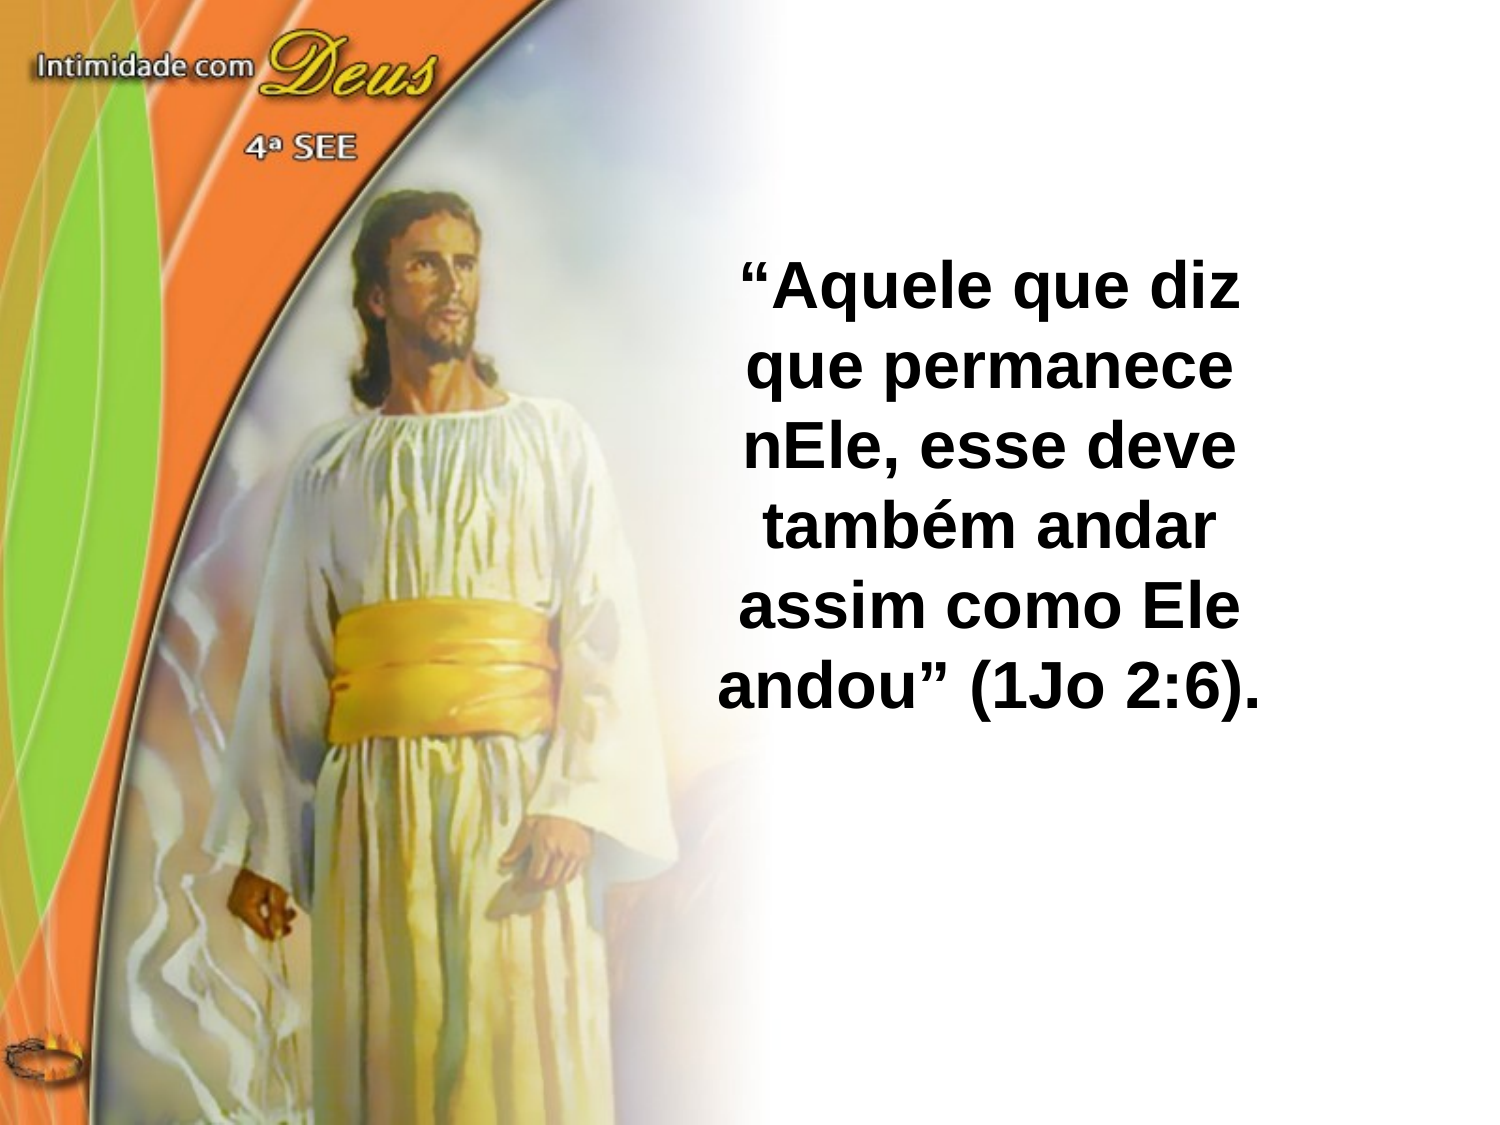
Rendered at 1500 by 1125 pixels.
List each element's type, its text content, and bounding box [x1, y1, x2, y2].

text_box “Aquele que diz que permanece nEle, esse deve também andar assim como Ele andou” (1Jo 2:6). [679, 234, 1301, 729]
picture [0, 0, 1500, 1125]
